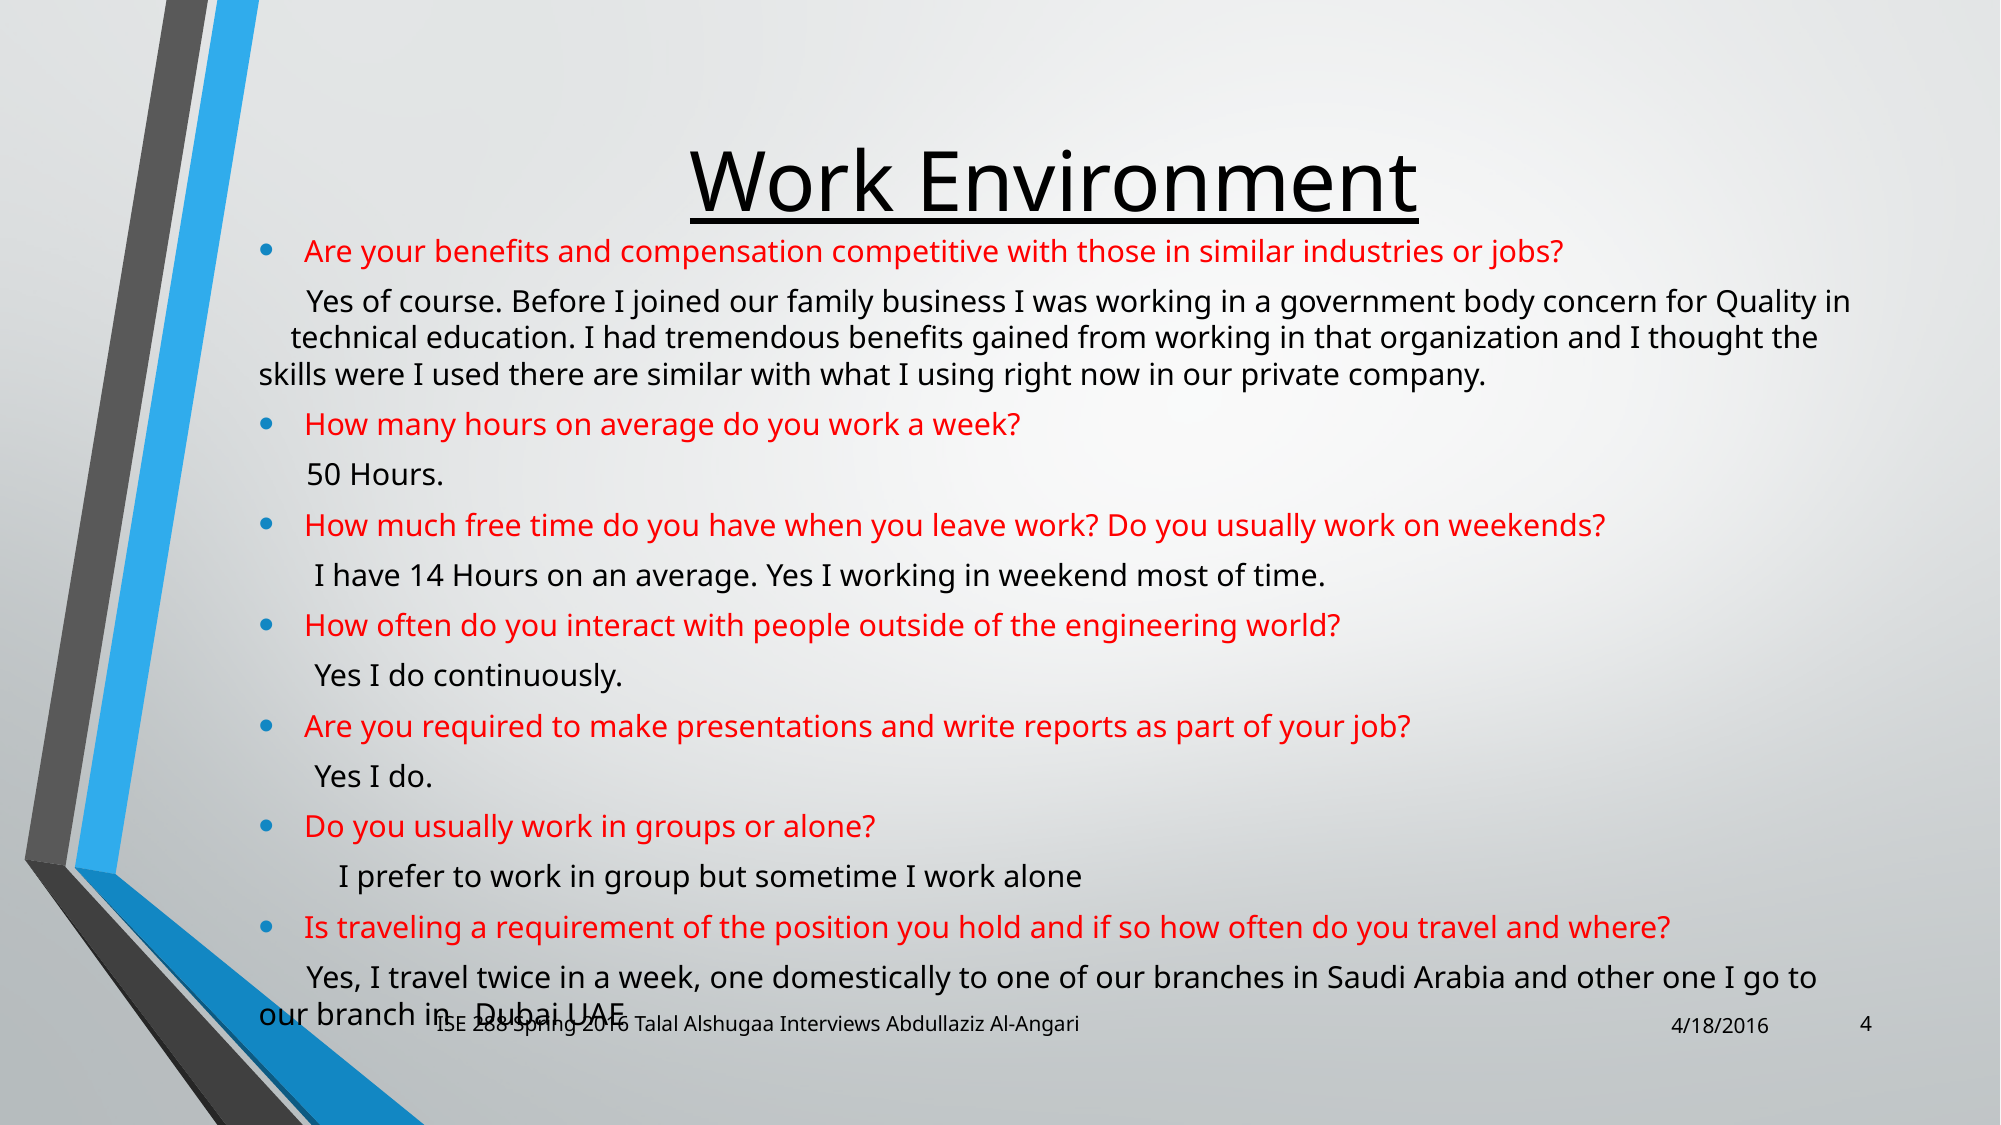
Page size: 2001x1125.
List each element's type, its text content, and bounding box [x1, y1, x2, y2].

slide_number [1596, 995, 1784, 1055]
slide_number 4 [1796, 995, 1887, 1055]
title Work Environment [243, 34, 1887, 224]
footer ISE 288 Spring 2016 Talal Alshugaa Interviews Abdullaziz Al-Angari [421, 995, 1584, 1055]
list Are your benefits and compensation competitive with those in similar industries or jobs? Yes of course. Before I joined our family business I was working in a government body concern for Quality in technical education. I had tremendous benefits gained from working in that organization and I thought the skills were I used there are similar with what I using right now in our private company. How many hours on average do you work a week? 50 Hours. How much free time do you have when you leave work? Do you usually work on weekends? I have 14 Hours on an average. Yes I working in weekend most of time. How often do you interact with people outside of the engineering world? Yes I do continuously. Are you required to make presentations and write reports as part of your job? Yes I do. Do you usually work in groups or alone? I prefer to work in group but sometime I work alone Is traveling a requirement of the position you hold and if so how often do you travel and where? Yes, I travel twice in a week, one domestically to one of our branches in Saudi Arabia and other one I go to our branch in Dubai UAE [243, 224, 1887, 1052]
